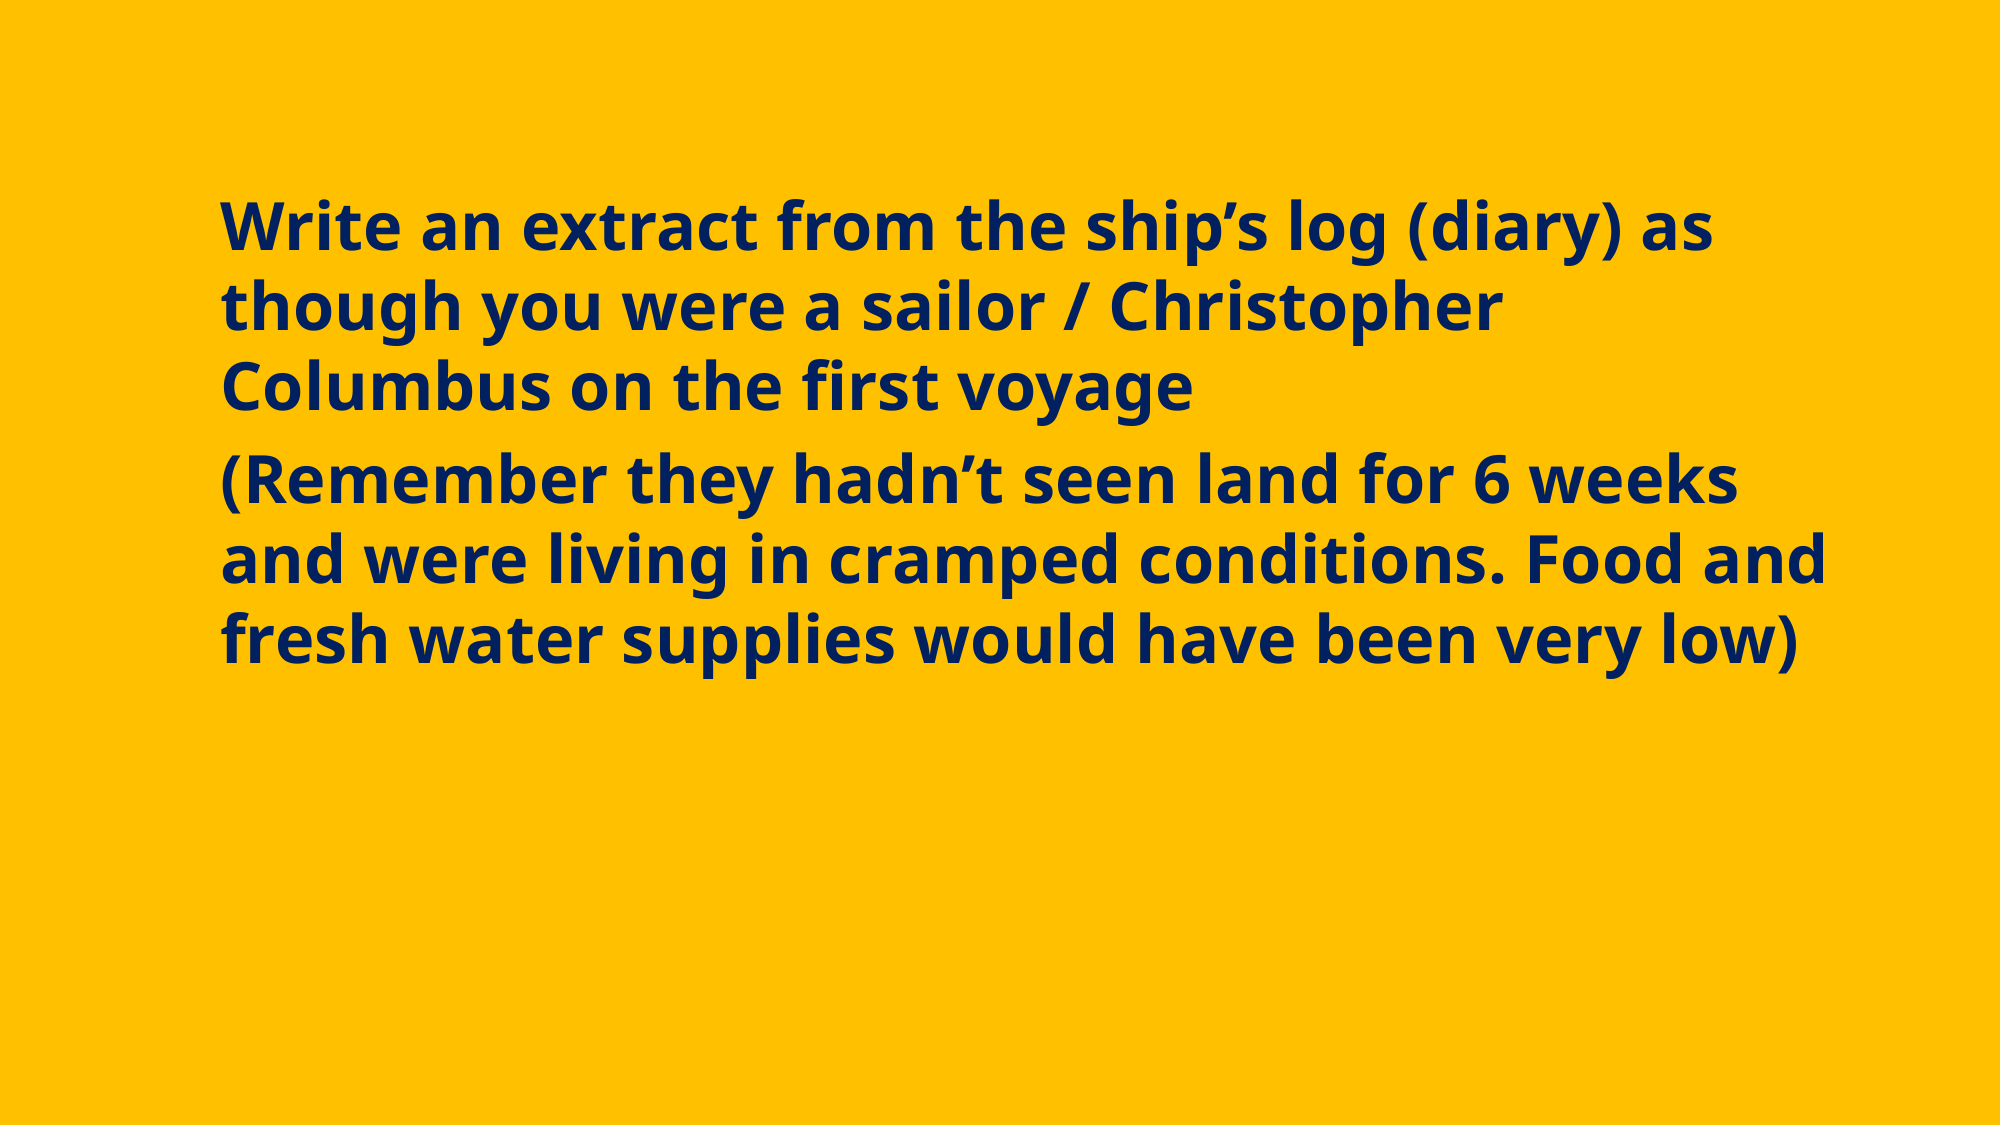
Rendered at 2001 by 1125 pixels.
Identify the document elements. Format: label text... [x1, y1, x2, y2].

text_box Write an extract from the ship’s log (diary) as though you were a sailor / Christopher Columbus on the first voyage (Remember they hadn’t seen land for 6 weeks and were living in cramped conditions. Food and fresh water supplies would have been very low) [205, 176, 1856, 685]
